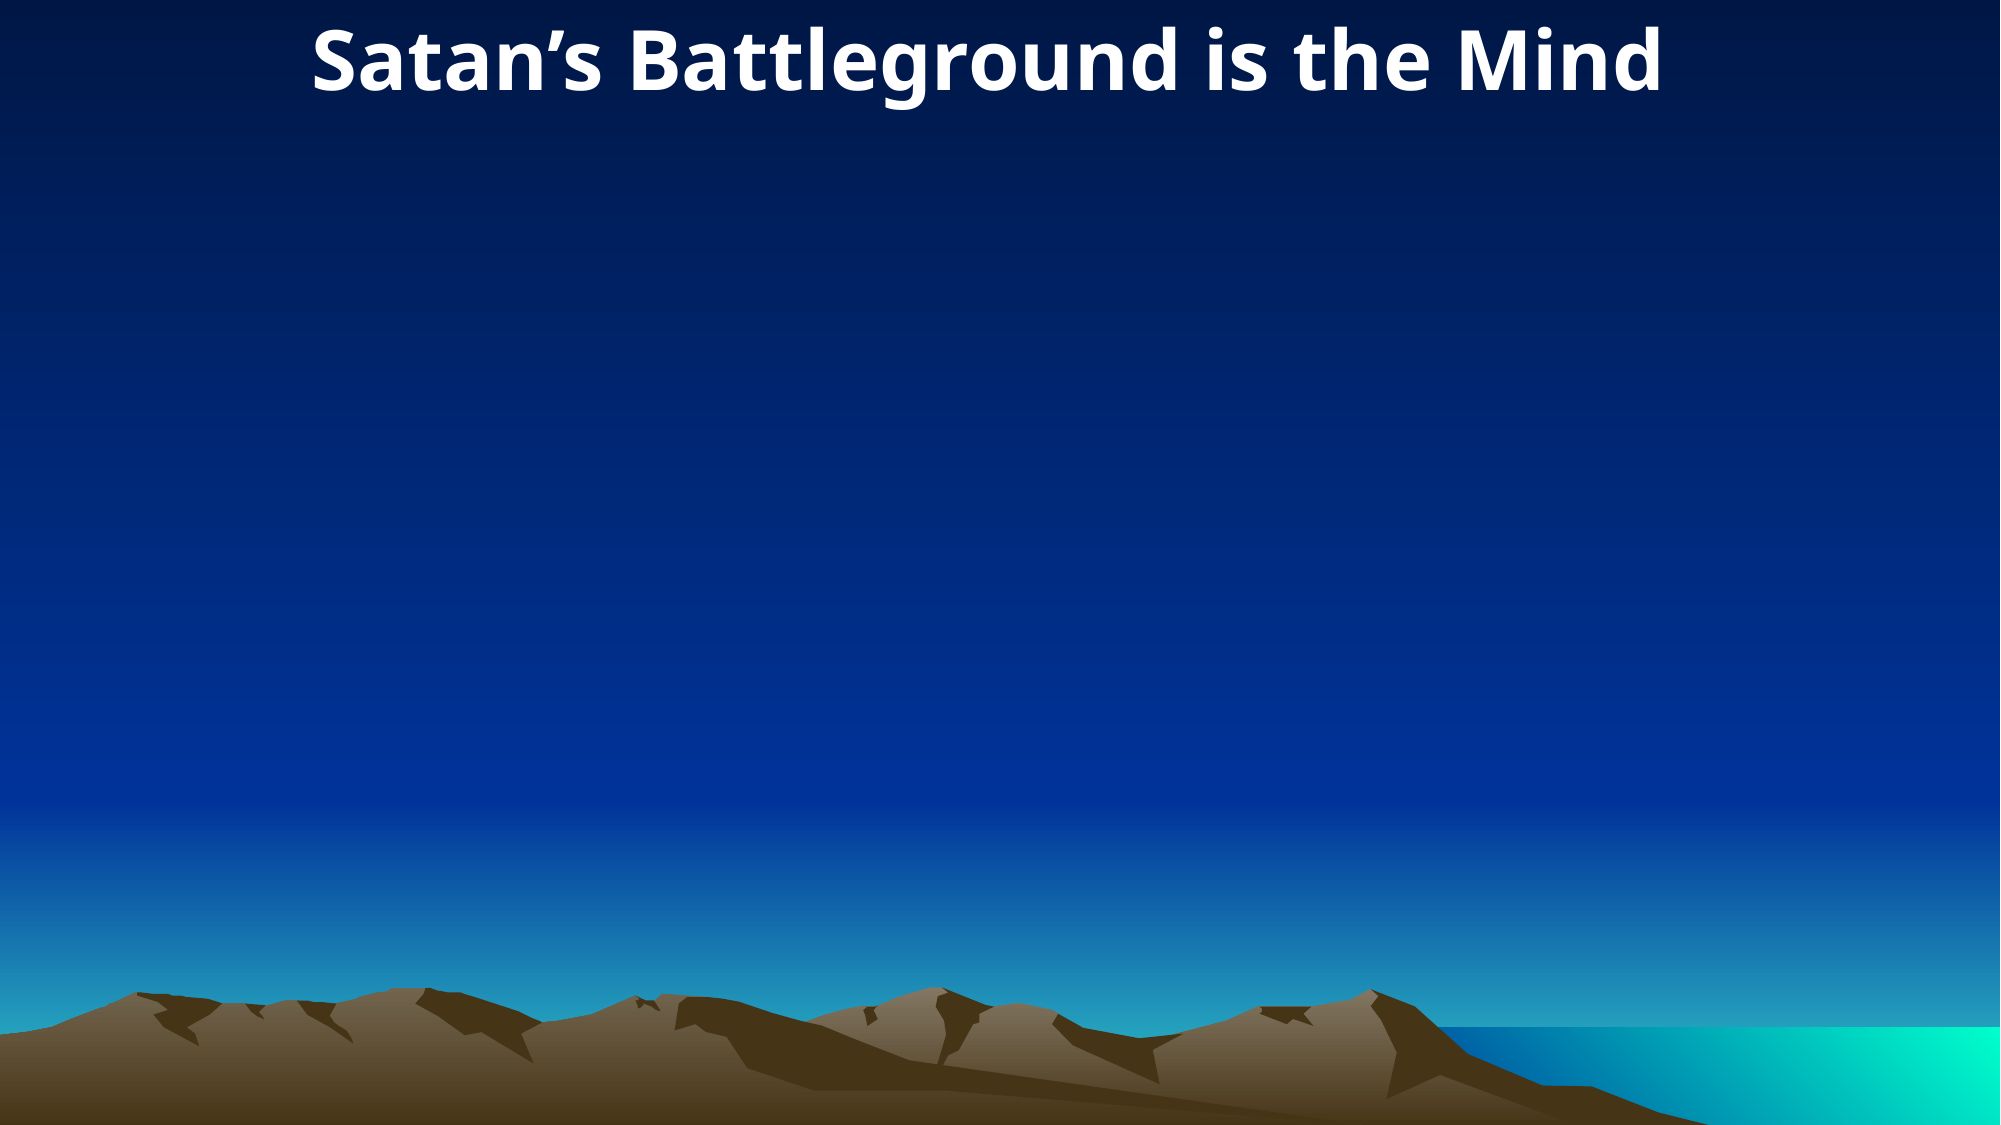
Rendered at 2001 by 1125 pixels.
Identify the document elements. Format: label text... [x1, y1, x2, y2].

text_box Satan’s Battleground is the Mind [24, 0, 1975, 825]
